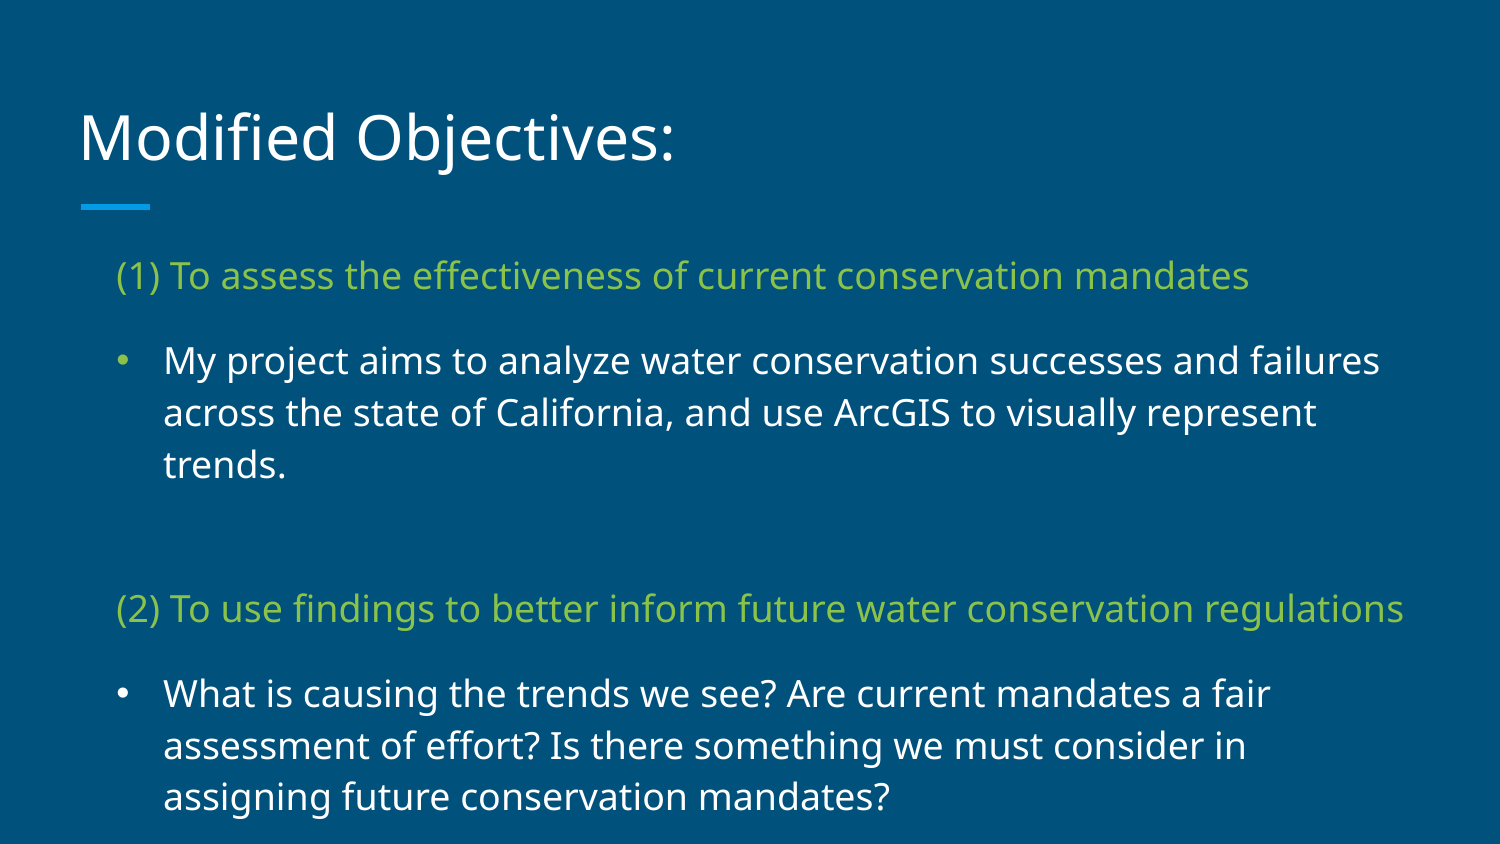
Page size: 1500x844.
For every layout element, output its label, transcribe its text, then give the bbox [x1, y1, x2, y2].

list (1) To assess the effectiveness of current conservation mandates My project aims to analyze water conservation successes and failures across the state of California, and use ArcGIS to visually represent trends. (2) To use findings to better inform future water conservation regulations What is causing the trends we see? Are current mandates a fair assessment of effort? Is there something we must consider in assigning future conservation mandates? [63, 230, 1437, 736]
picture [286, 739, 309, 758]
picture [404, 736, 414, 758]
picture [1056, 739, 1069, 759]
picture [925, 739, 941, 759]
picture [418, 790, 422, 809]
picture [512, 736, 522, 759]
picture [448, 736, 458, 758]
picture [975, 739, 985, 758]
picture [992, 739, 1008, 759]
picture [204, 739, 218, 759]
picture [696, 739, 709, 759]
picture [895, 739, 921, 758]
picture [315, 739, 331, 759]
picture [645, 790, 662, 810]
picture [735, 790, 750, 810]
picture [553, 736, 560, 758]
picture [567, 790, 577, 809]
picture [186, 790, 200, 810]
picture [957, 739, 973, 758]
picture [792, 782, 796, 809]
picture [383, 739, 400, 759]
picture [757, 790, 761, 809]
picture [312, 790, 323, 810]
picture [600, 790, 615, 810]
picture [858, 790, 871, 810]
picture [463, 790, 476, 810]
picture [530, 736, 539, 751]
picture [281, 739, 285, 758]
picture [165, 790, 180, 810]
picture [841, 739, 857, 758]
picture [565, 739, 578, 759]
picture [630, 739, 646, 759]
picture [1097, 739, 1113, 758]
picture [1119, 739, 1133, 759]
picture [481, 790, 498, 810]
picture [313, 790, 328, 818]
picture [652, 739, 662, 758]
picture [428, 739, 444, 759]
picture [475, 739, 492, 759]
picture [607, 736, 612, 758]
picture [337, 739, 353, 758]
picture [505, 790, 509, 809]
picture [1074, 739, 1091, 759]
picture [1233, 739, 1243, 758]
picture [510, 790, 521, 809]
picture [802, 790, 817, 810]
picture [674, 790, 684, 809]
picture [613, 739, 623, 758]
picture [343, 782, 355, 809]
title Modified Objectives: [63, 75, 1437, 188]
picture [668, 790, 672, 809]
picture [289, 790, 305, 809]
picture [358, 790, 374, 810]
picture [165, 739, 180, 759]
picture [875, 783, 888, 802]
picture [780, 790, 791, 810]
picture [863, 739, 880, 767]
picture [1227, 739, 1231, 758]
picture [204, 790, 218, 810]
picture [738, 739, 766, 758]
picture [232, 790, 249, 818]
picture [1014, 739, 1027, 759]
picture [243, 739, 257, 759]
picture [499, 739, 509, 758]
picture [256, 790, 260, 809]
picture [1031, 736, 1042, 759]
picture [222, 739, 238, 759]
picture [837, 790, 853, 810]
picture [772, 739, 788, 759]
picture [620, 786, 631, 810]
picture [666, 739, 682, 759]
picture [526, 790, 540, 810]
picture [432, 790, 448, 810]
picture [1147, 736, 1164, 759]
picture [358, 736, 369, 759]
picture [808, 736, 824, 758]
picture [395, 790, 411, 810]
picture [1170, 739, 1186, 759]
picture [822, 786, 833, 810]
picture [262, 790, 272, 809]
picture [763, 790, 773, 809]
picture [592, 736, 602, 759]
picture [715, 739, 732, 759]
picture [186, 739, 200, 759]
picture [262, 739, 275, 759]
picture [701, 790, 729, 809]
picture [379, 786, 390, 810]
picture [1193, 739, 1203, 758]
picture [792, 736, 803, 759]
picture [580, 790, 597, 809]
picture [461, 736, 471, 758]
picture [545, 790, 561, 810]
